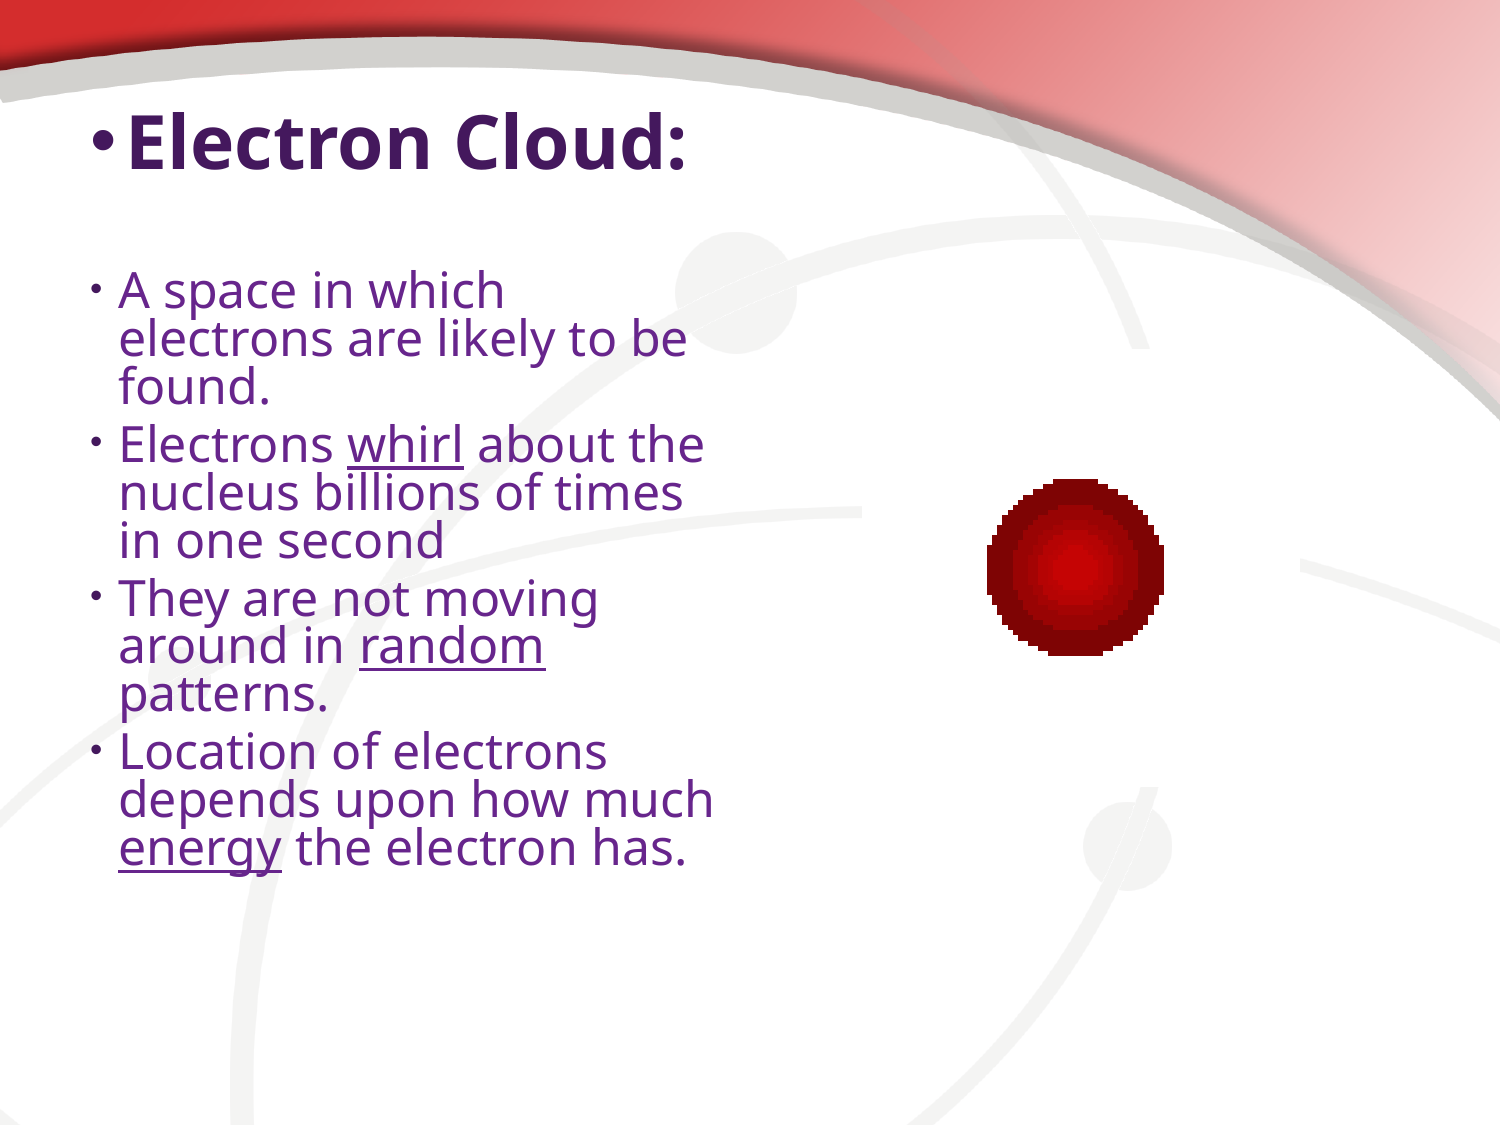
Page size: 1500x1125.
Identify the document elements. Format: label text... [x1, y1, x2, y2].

list A space in which electrons are likely to be found. Electrons whirl about the nucleus billions of times in one second They are not moving around in random patterns. Location of electrons depends upon how much energy the electron has. [75, 262, 738, 1006]
title Electron Cloud: [75, 45, 1425, 233]
picture [0, 0, 1500, 1125]
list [862, 349, 1300, 788]
